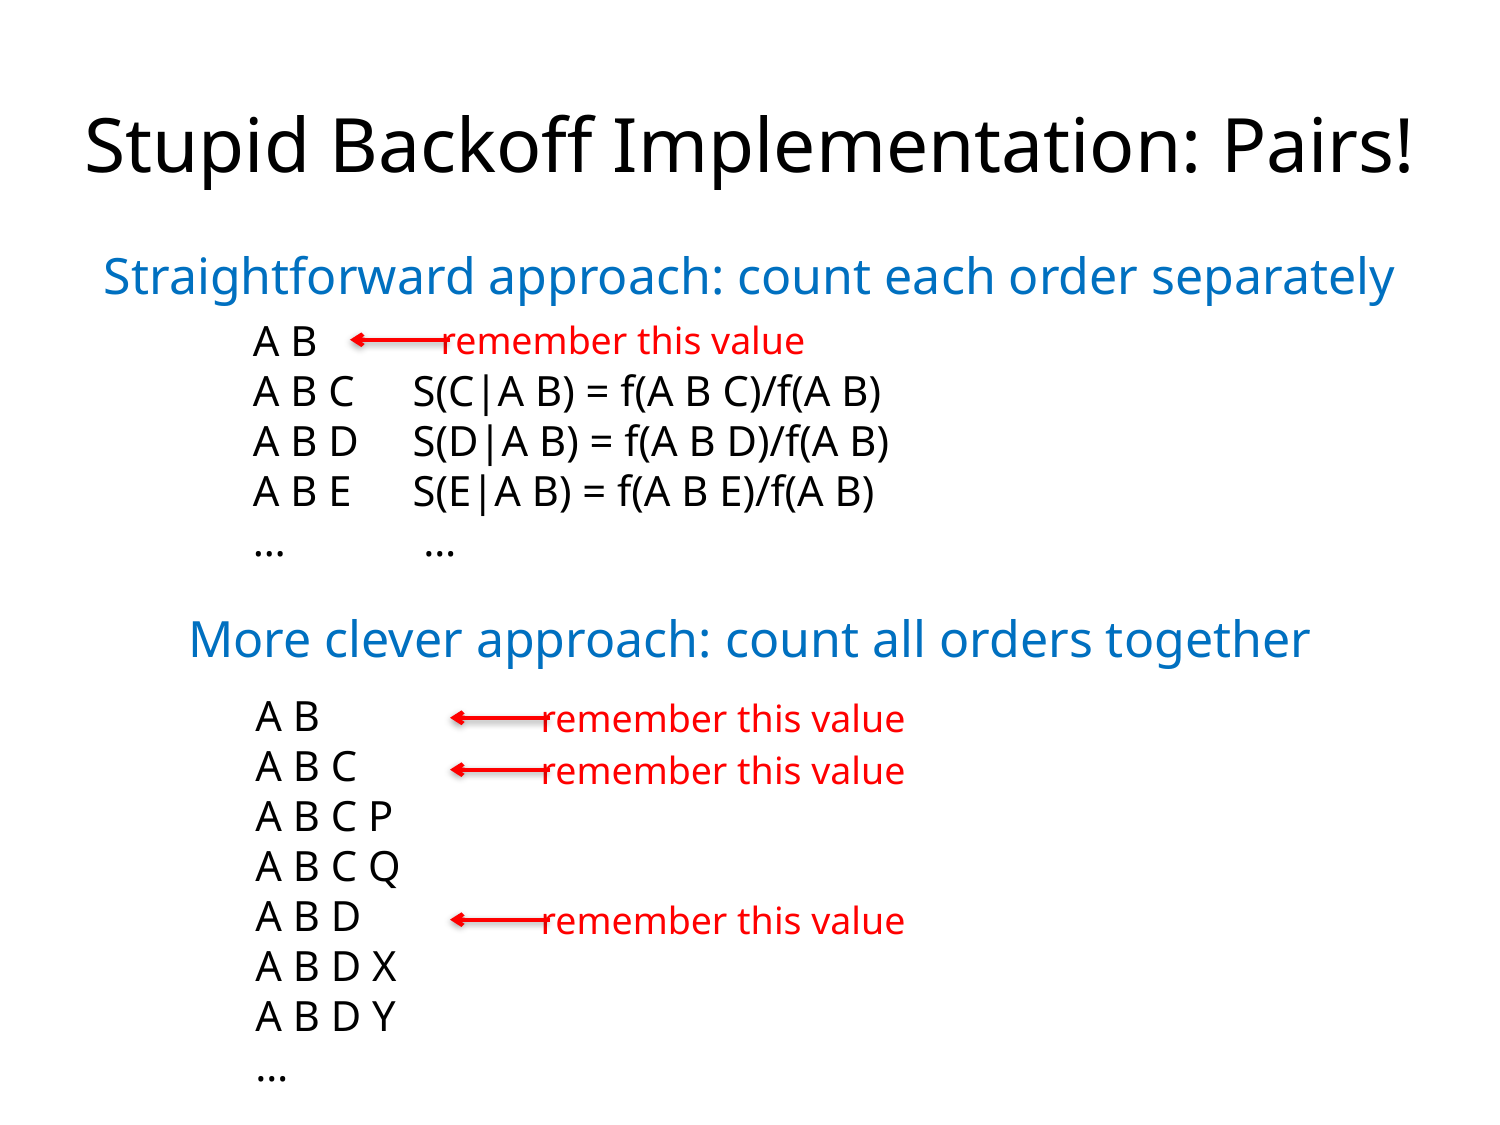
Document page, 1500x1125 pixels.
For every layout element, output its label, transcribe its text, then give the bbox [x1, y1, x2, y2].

text_box Stupid Backoff Implementation: Pairs! [0, 90, 1500, 203]
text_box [449, 889, 901, 951]
text_box A B A B C A B D A B E … [238, 312, 374, 573]
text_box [449, 687, 901, 739]
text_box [349, 309, 801, 371]
text_box Straightforward approach: count each order separately [0, 236, 1500, 312]
text_box A B A B C A B C P A B C Q A B D A B D X A B D Y … [240, 682, 416, 1098]
text_box S(C|A B) = f(A B C)/f(A B) S(D|A B) = f(A B D)/f(A B) S(E|A B) = f(A B E)/f(A B) … [398, 312, 905, 573]
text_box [449, 739, 901, 801]
text_box More clever approach: count all orders together [0, 599, 1500, 675]
